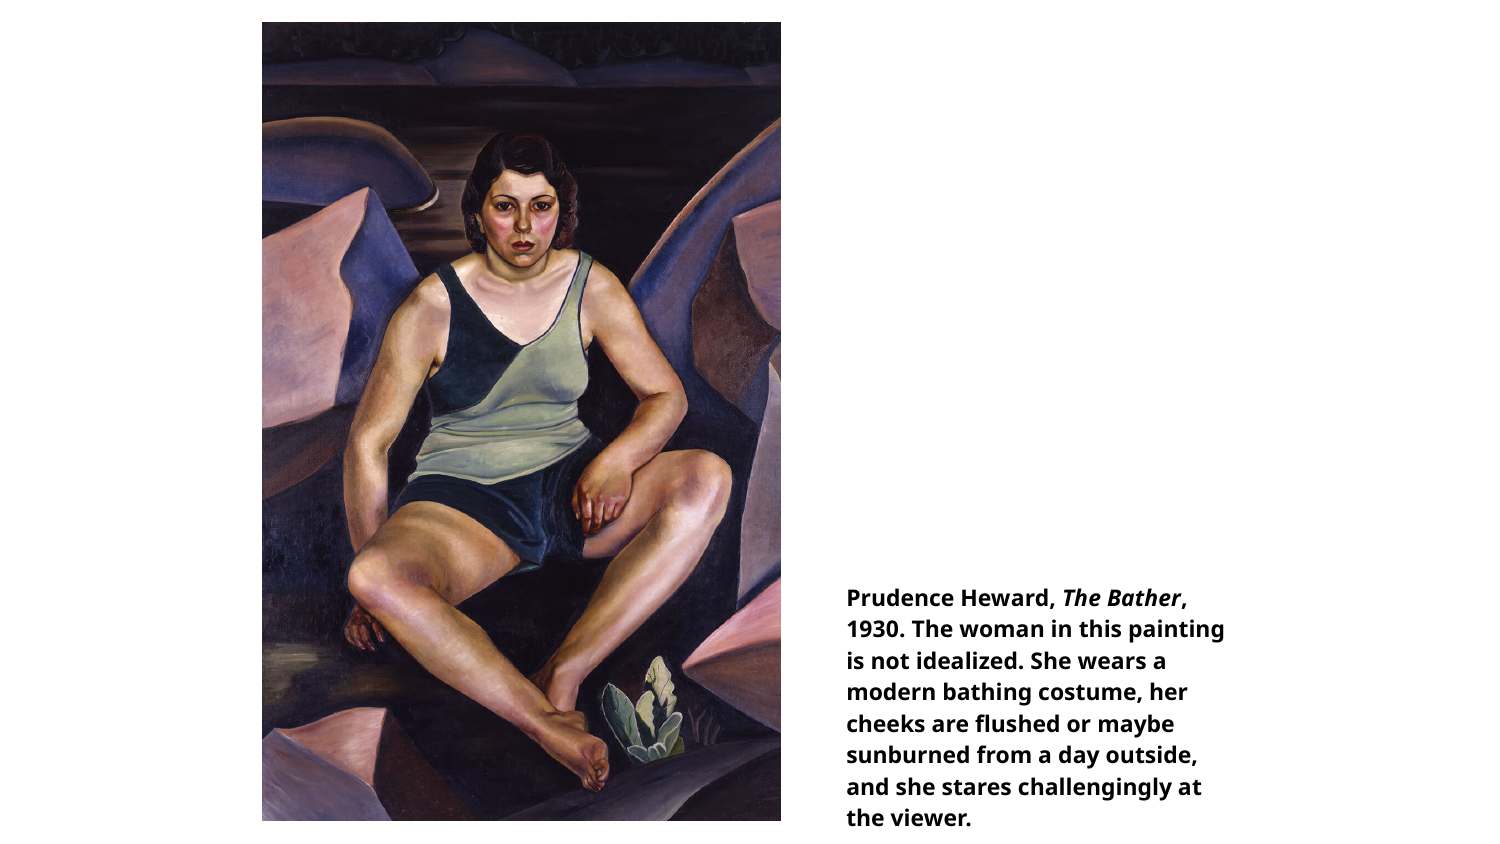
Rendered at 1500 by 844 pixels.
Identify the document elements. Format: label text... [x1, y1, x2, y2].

text_box Prudence Heward, The Bather, 1930. The woman in this painting is not idealized. She wears a modern bathing costume, her cheeks are flushed or maybe sunburned from a day outside, and she stares challengingly at the viewer. [831, 564, 1254, 802]
picture [262, 22, 781, 821]
